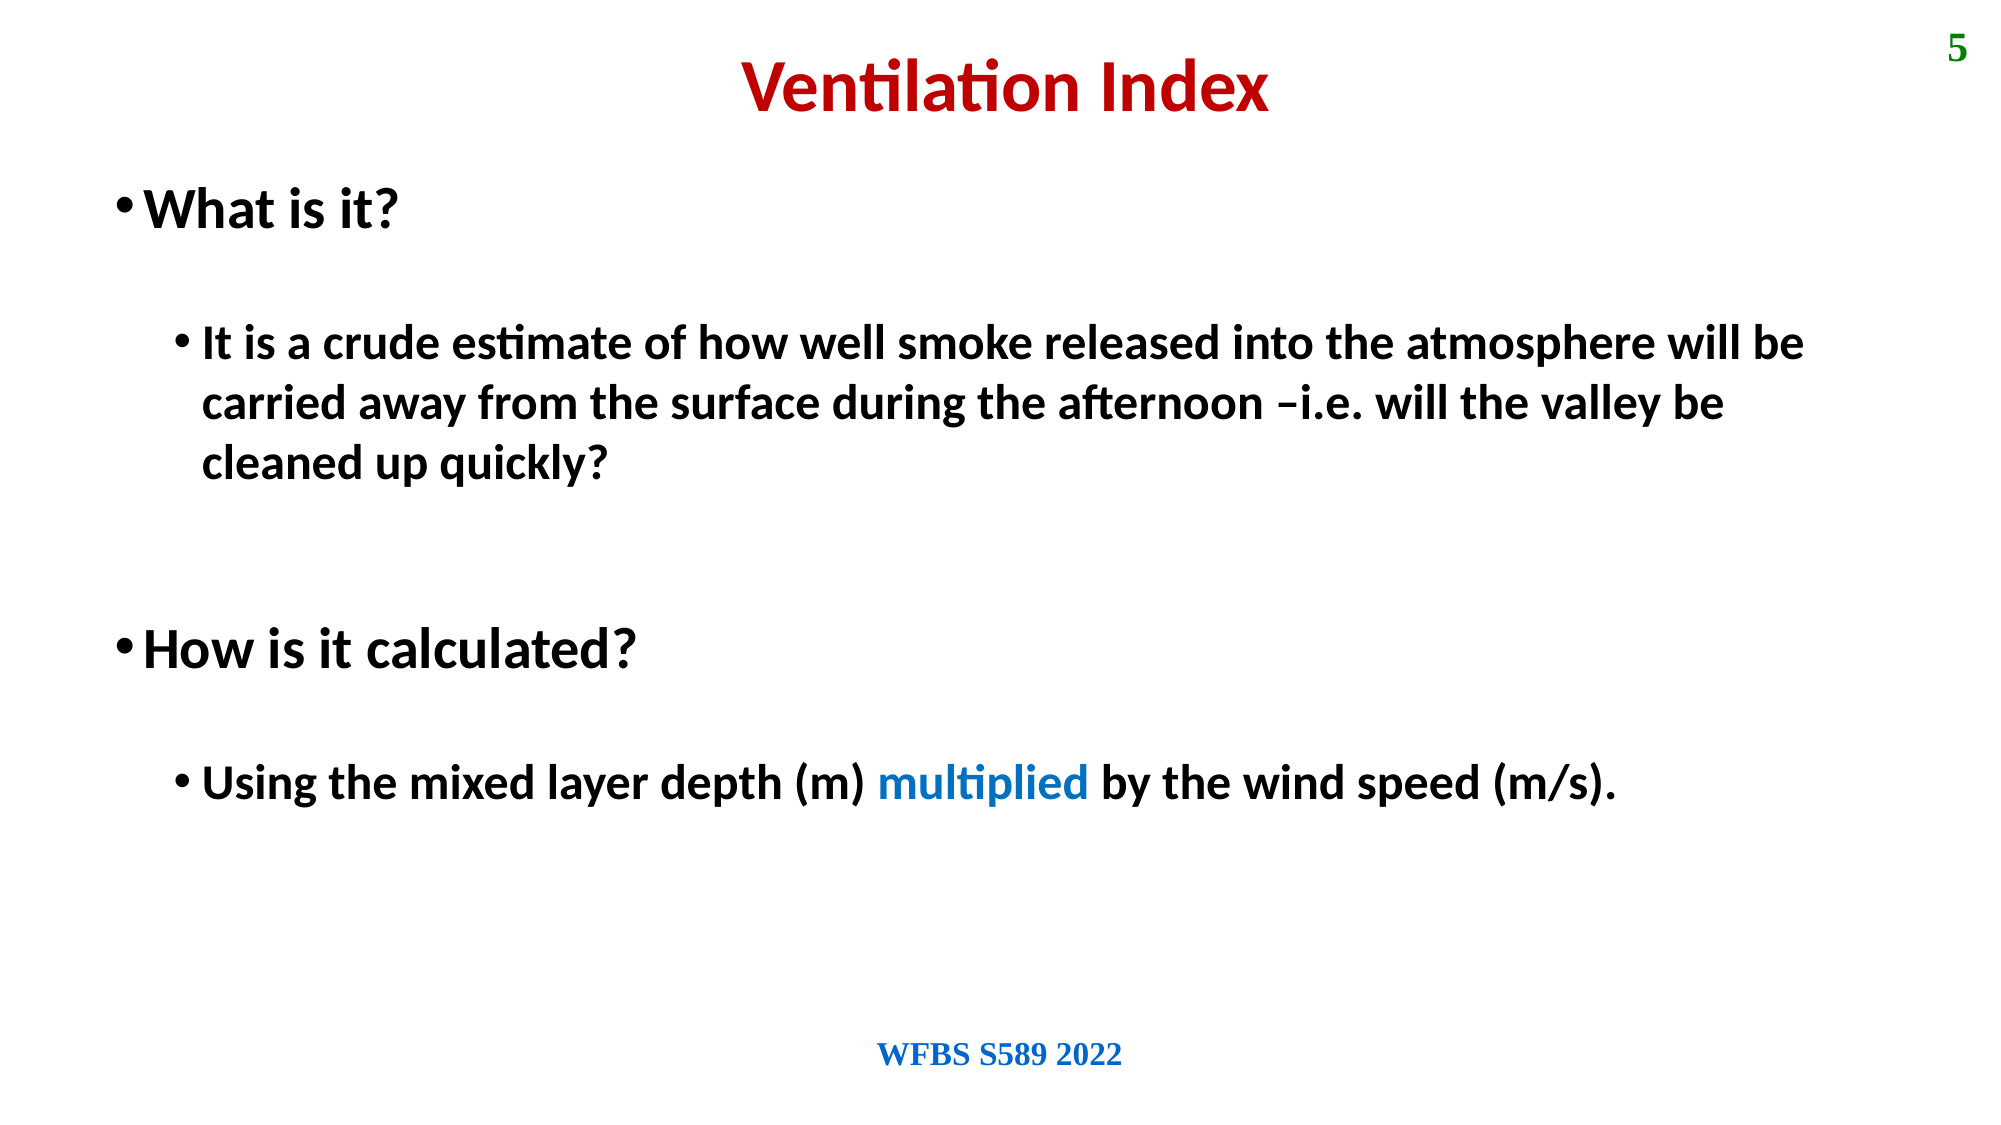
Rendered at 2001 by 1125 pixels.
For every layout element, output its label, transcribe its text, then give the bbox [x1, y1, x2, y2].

text_box Ventilation Index [312, 29, 1700, 135]
slide_number 5 [1883, 12, 1984, 88]
text_box What is it? It is a crude estimate of how well smoke released into the atmosphere will be carried away from the surface during the afternoon –i.e. will the valley be cleaned up quickly? How is it calculated? Using the mixed layer depth (m) multiplied by the wind speed (m/s). [99, 162, 1913, 818]
footer WFBS S589 2022 [683, 1025, 1317, 1100]
